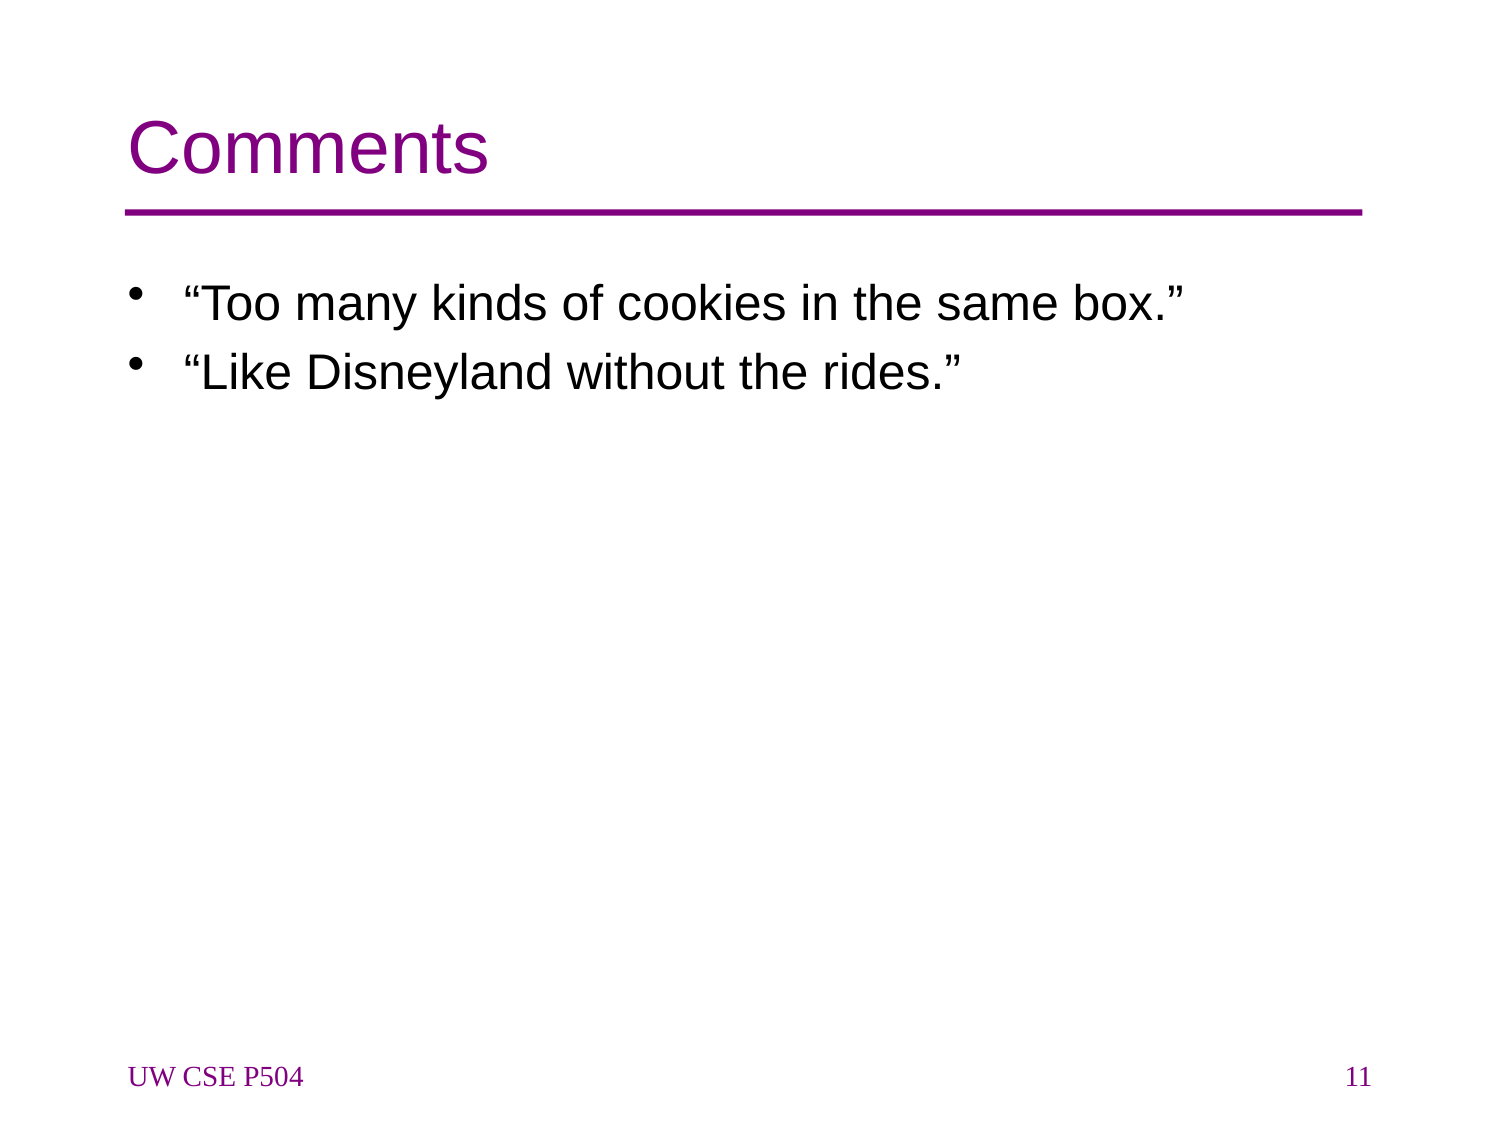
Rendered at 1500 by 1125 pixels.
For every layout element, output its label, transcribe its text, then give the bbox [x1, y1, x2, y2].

list “Too many kinds of cookies in the same box.” “Like Disneyland without the rides.” [112, 262, 1388, 1001]
slide_number 11 [1074, 1049, 1388, 1125]
slide_number UW CSE P504 [112, 1049, 426, 1125]
title Comments [112, 49, 1388, 238]
